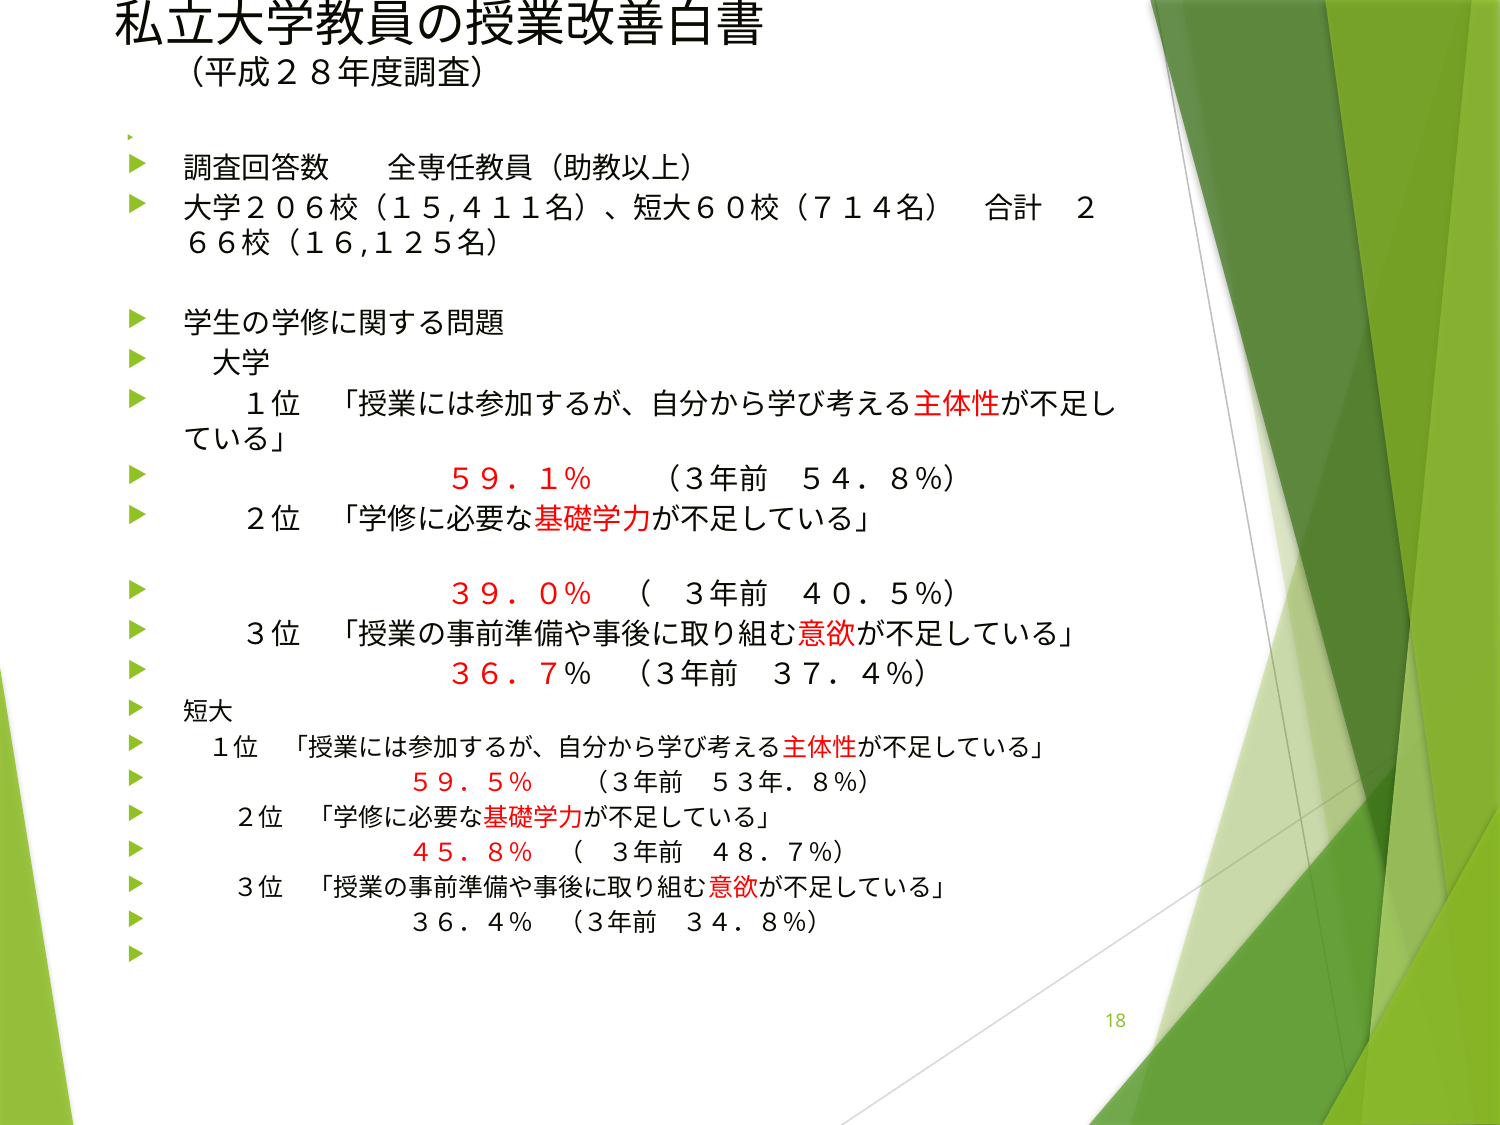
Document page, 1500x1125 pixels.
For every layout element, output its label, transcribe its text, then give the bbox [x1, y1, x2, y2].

slide_number 18 [1057, 991, 1142, 1051]
list 調査回答数 全専任教員（助教以上） 大学２０６校（１５,４１１名）、短大６０校（７１４名） 合計 ２６６校（１６,１２５名） 学生の学修に関する問題 大学 １位 「授業には参加するが、自分から学び考える主体性が不足している」 ５９．１％ （３年前 ５４．８％） ２位 「学修に必要な基礎学力が不足している」 ３９．０％ （ ３年前 ４０．５％） ３位 「授業の事前準備や事後に取り組む意欲が不足している」 ３６．７％ （３年前 ３７．４％） 短大 １位 「授業には参加するが、自分から学び考える主体性が不足している」 ５９．５％ （３年前 ５３年．８％） ２位 「学修に必要な基礎学力が不足している」 ４５．８％ （ ３年前 ４８．７％） ３位 「授業の事前準備や事後に取り組む意欲が不足している」 ３６．４％ （３年前 ３４．８％） [112, 125, 1142, 991]
title 私立大学教員の授業改善白書 （平成２８年度調査） [99, 0, 1142, 201]
